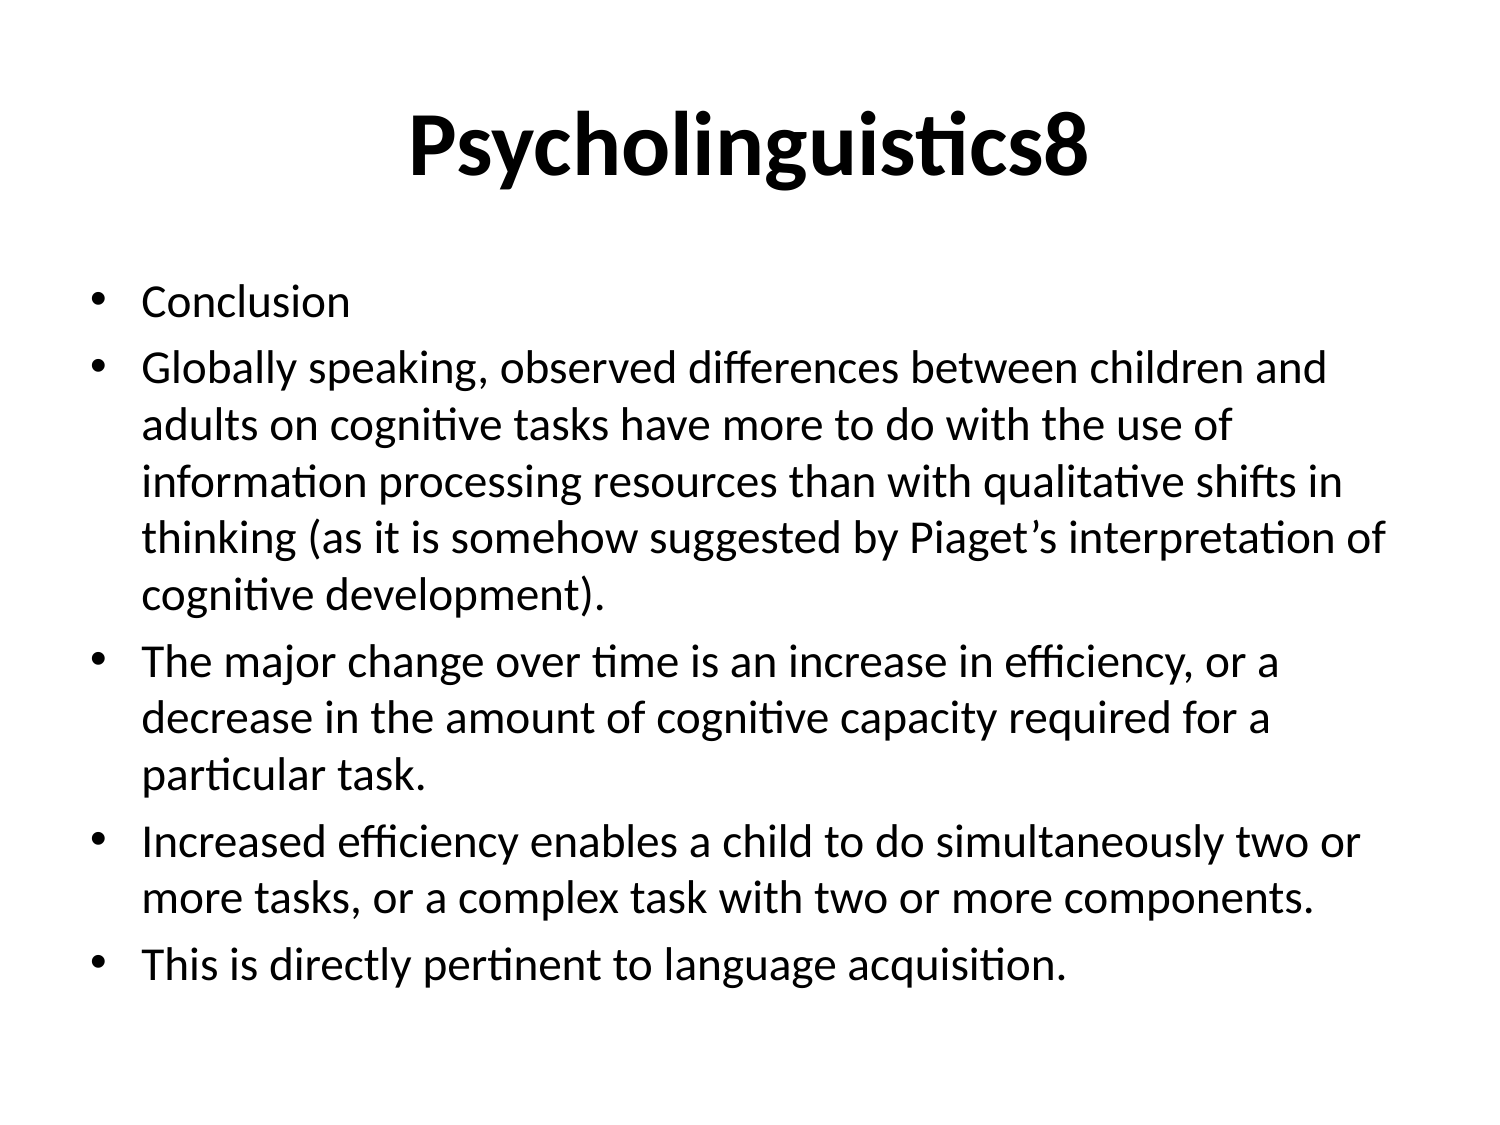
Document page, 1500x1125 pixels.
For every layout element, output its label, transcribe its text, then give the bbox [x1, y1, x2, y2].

list Conclusion Globally speaking, observed differences between children and adults on cognitive tasks have more to do with the use of information processing resources than with qualitative shifts in thinking (as it is somehow suggested by Piaget’s interpretation of cognitive development). The major change over time is an increase in efficiency, or a decrease in the amount of cognitive capacity required for a particular task. Increased efficiency enables a child to do simultaneously two or more tasks, or a complex task with two or more components. This is directly pertinent to language acquisition. [75, 262, 1425, 1005]
title Psycholinguistics8 [75, 45, 1425, 233]
